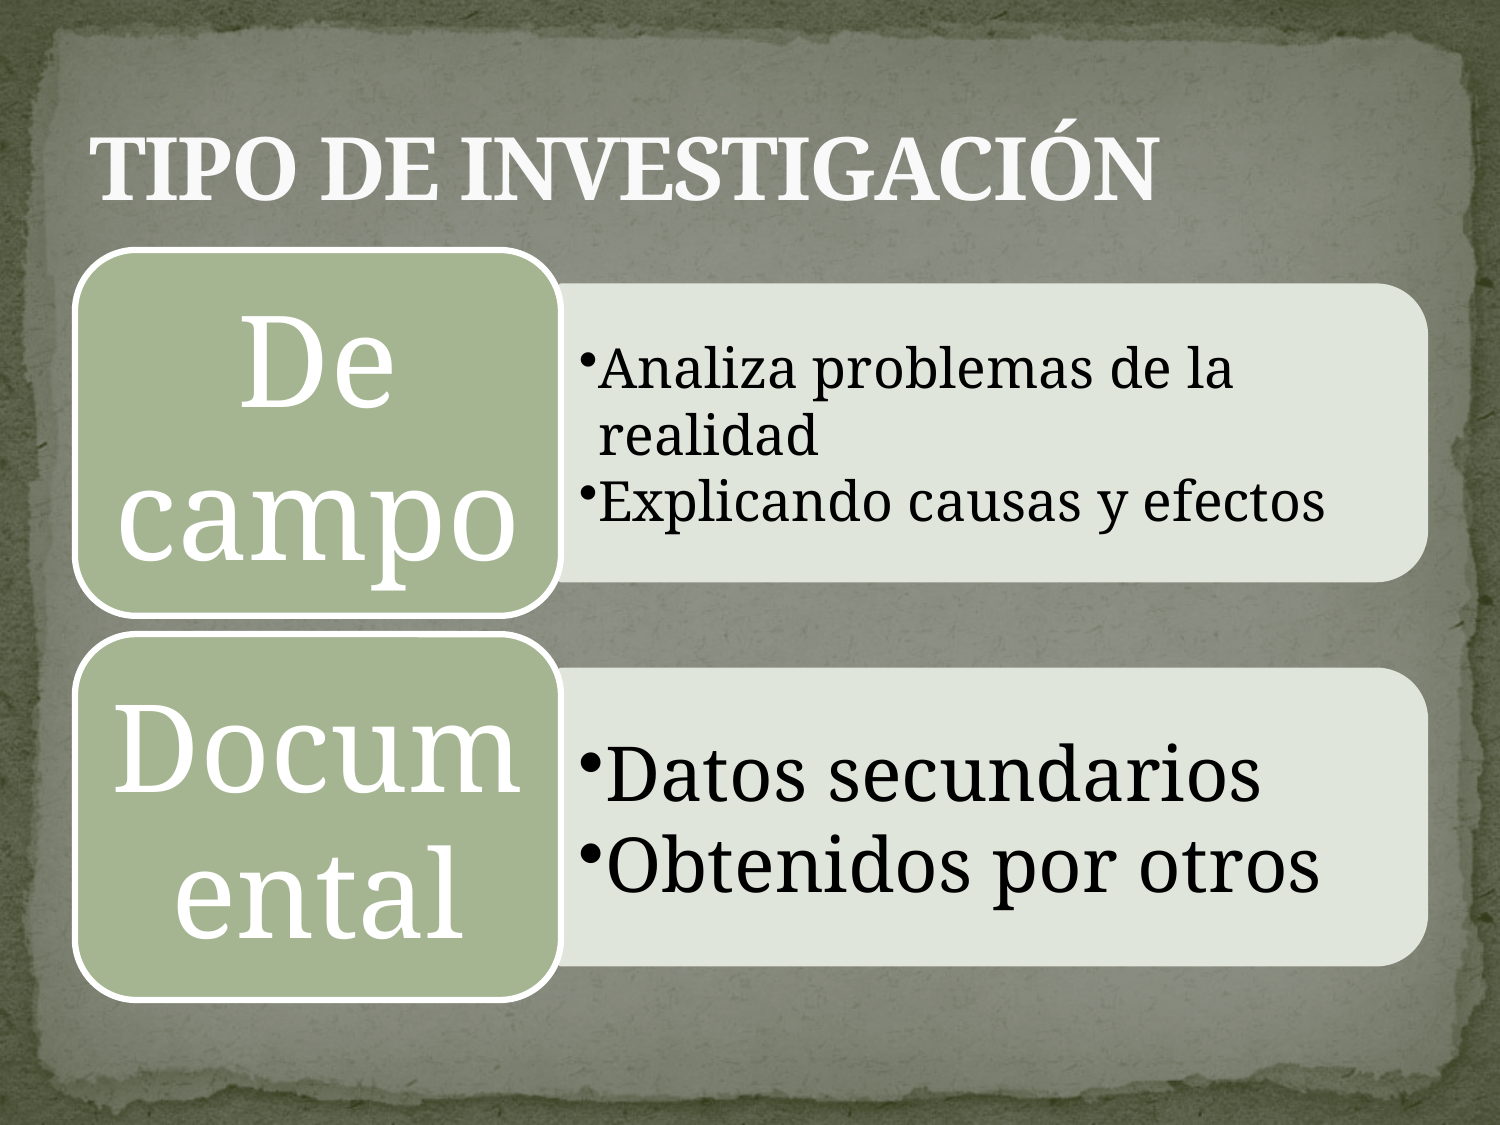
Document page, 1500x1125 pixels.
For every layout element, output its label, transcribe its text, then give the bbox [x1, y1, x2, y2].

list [77, 252, 1424, 998]
title TIPO DE INVESTIGACIÓN [74, 24, 1500, 225]
